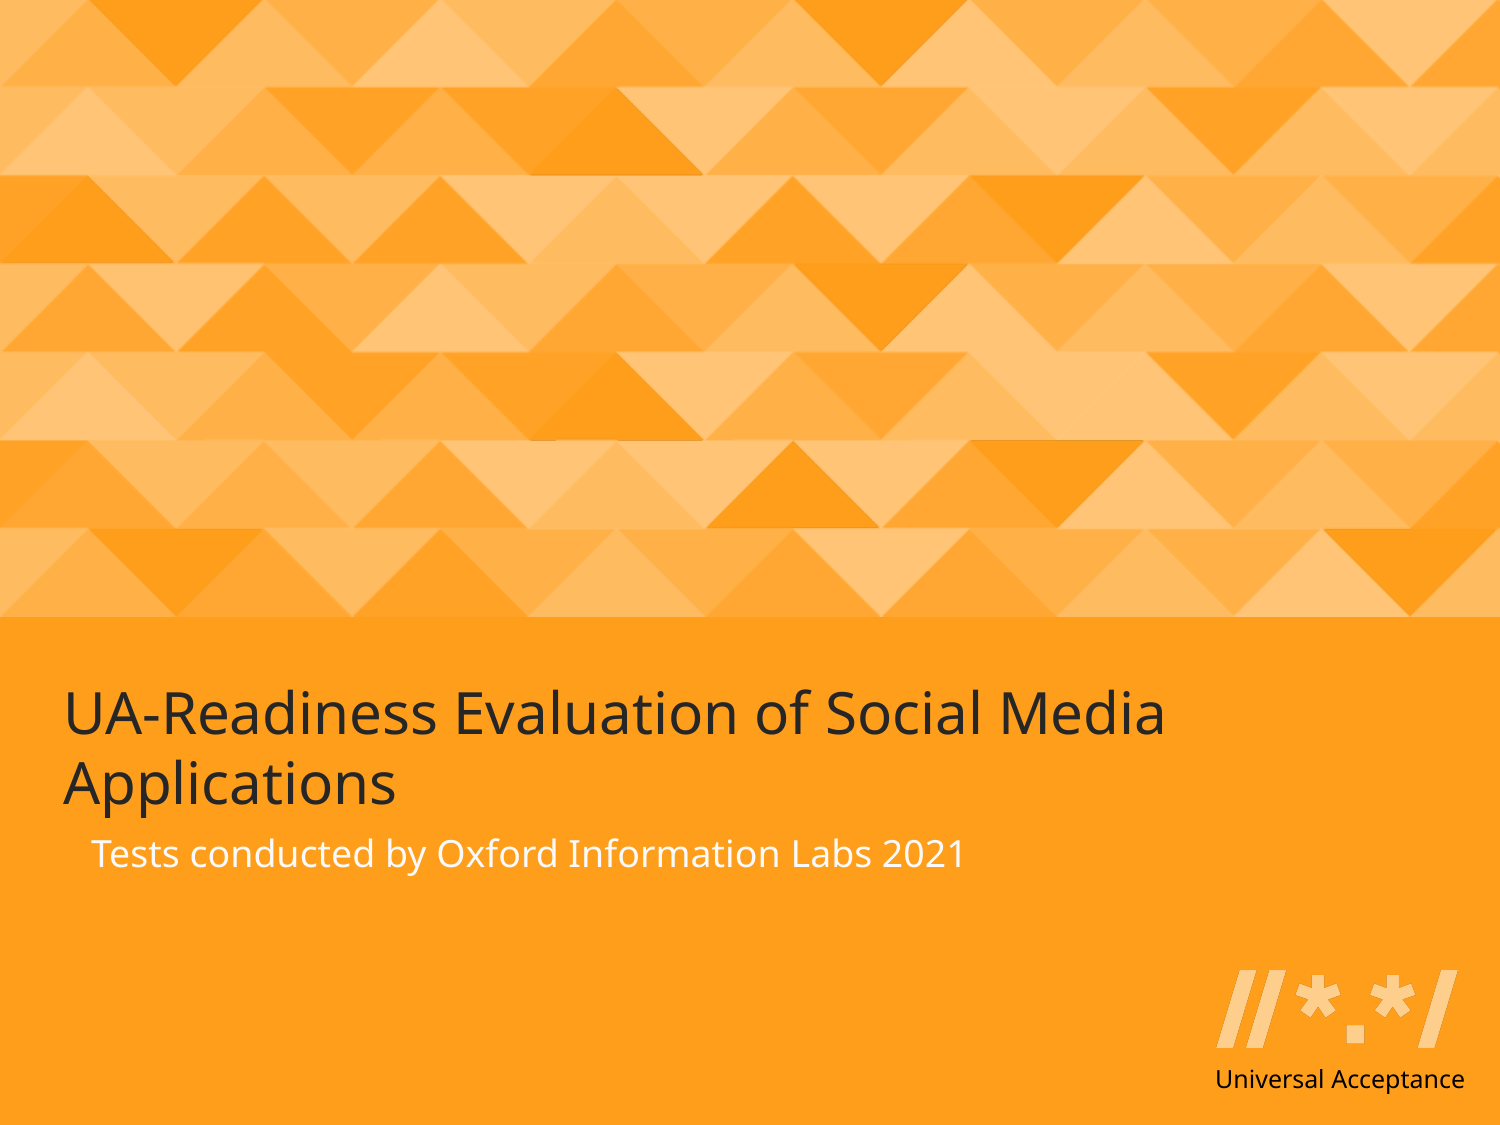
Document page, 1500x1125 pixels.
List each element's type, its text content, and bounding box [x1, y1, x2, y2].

text_box Tests conducted by Oxford Information Labs 2021 [76, 822, 1413, 895]
picture [0, 0, 1500, 617]
title UA-Readiness Evaluation of Social Media Applications [48, 668, 1385, 791]
